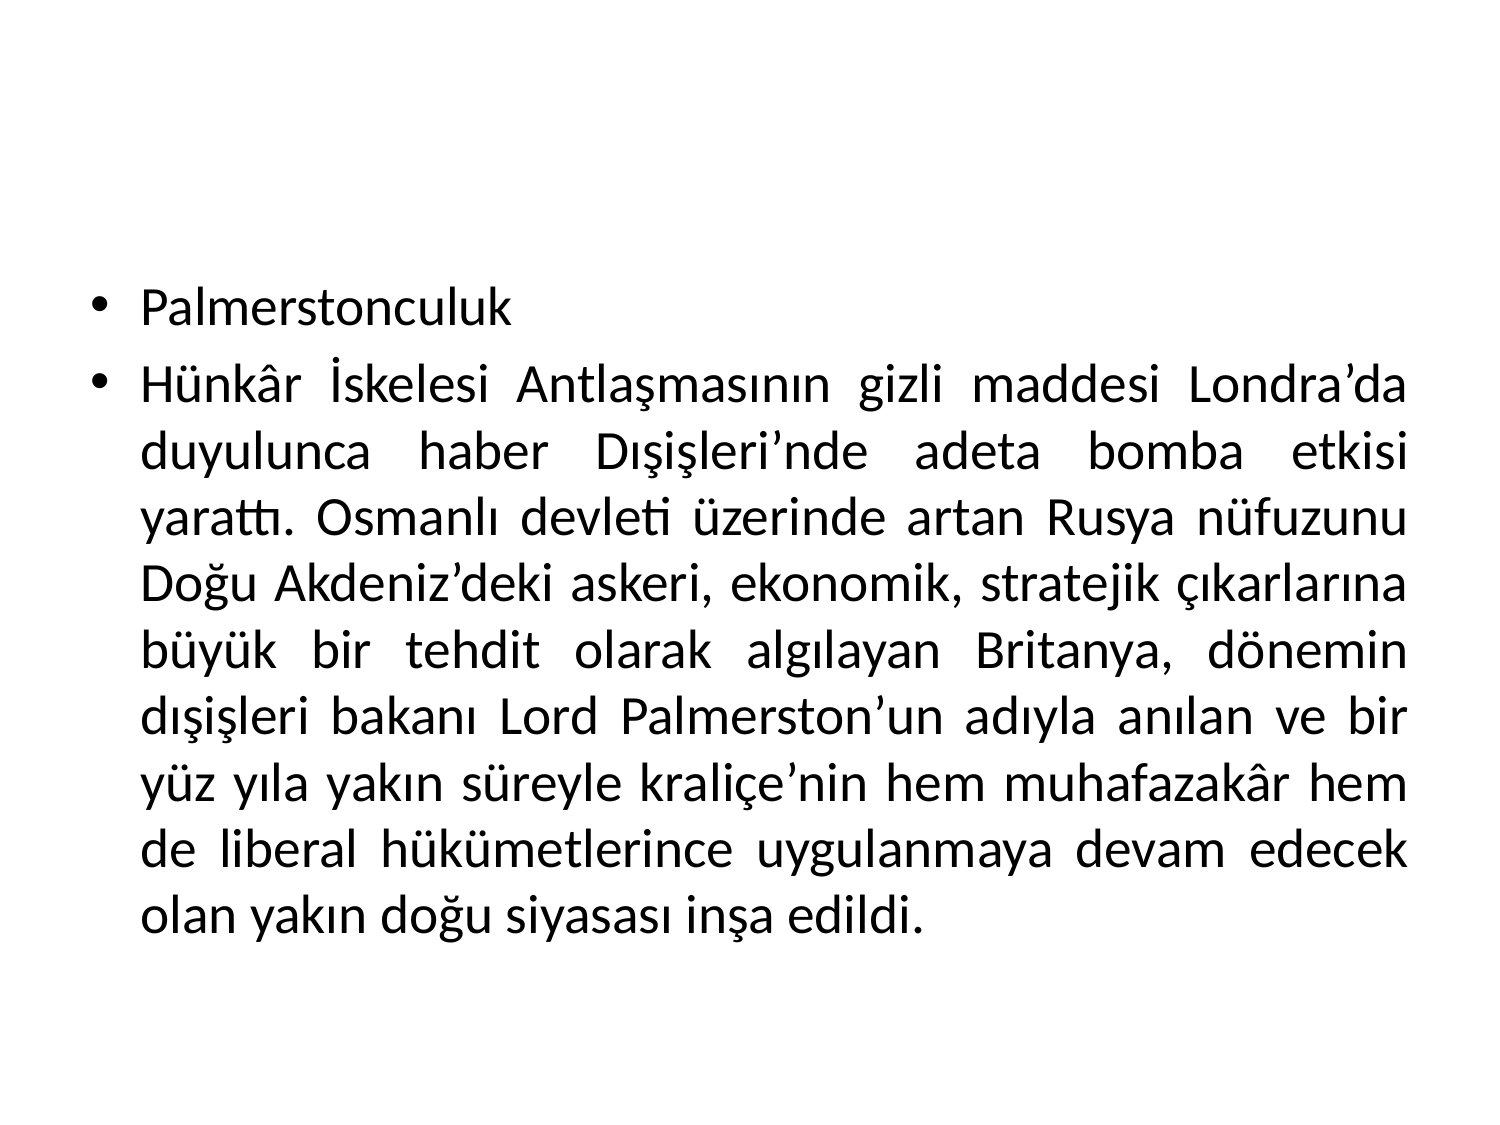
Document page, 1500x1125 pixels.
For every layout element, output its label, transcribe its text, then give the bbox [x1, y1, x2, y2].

list Palmerstonculuk Hünkâr İskelesi Antlaşmasının gizli maddesi Londra’da duyulunca haber Dışişleri’nde adeta bomba etkisi yarattı. Osmanlı devleti üzerinde artan Rusya nüfuzunu Doğu Akdeniz’deki askeri, ekonomik, stratejik çıkarlarına büyük bir tehdit olarak algılayan Britanya, dönemin dışişleri bakanı Lord Palmerston’un adıyla anılan ve bir yüz yıla yakın süreyle kraliçe’nin hem muhafazakâr hem de liberal hükümetlerince uygulanmaya devam edecek olan yakın doğu siyasası inşa edildi. [75, 262, 1425, 1005]
